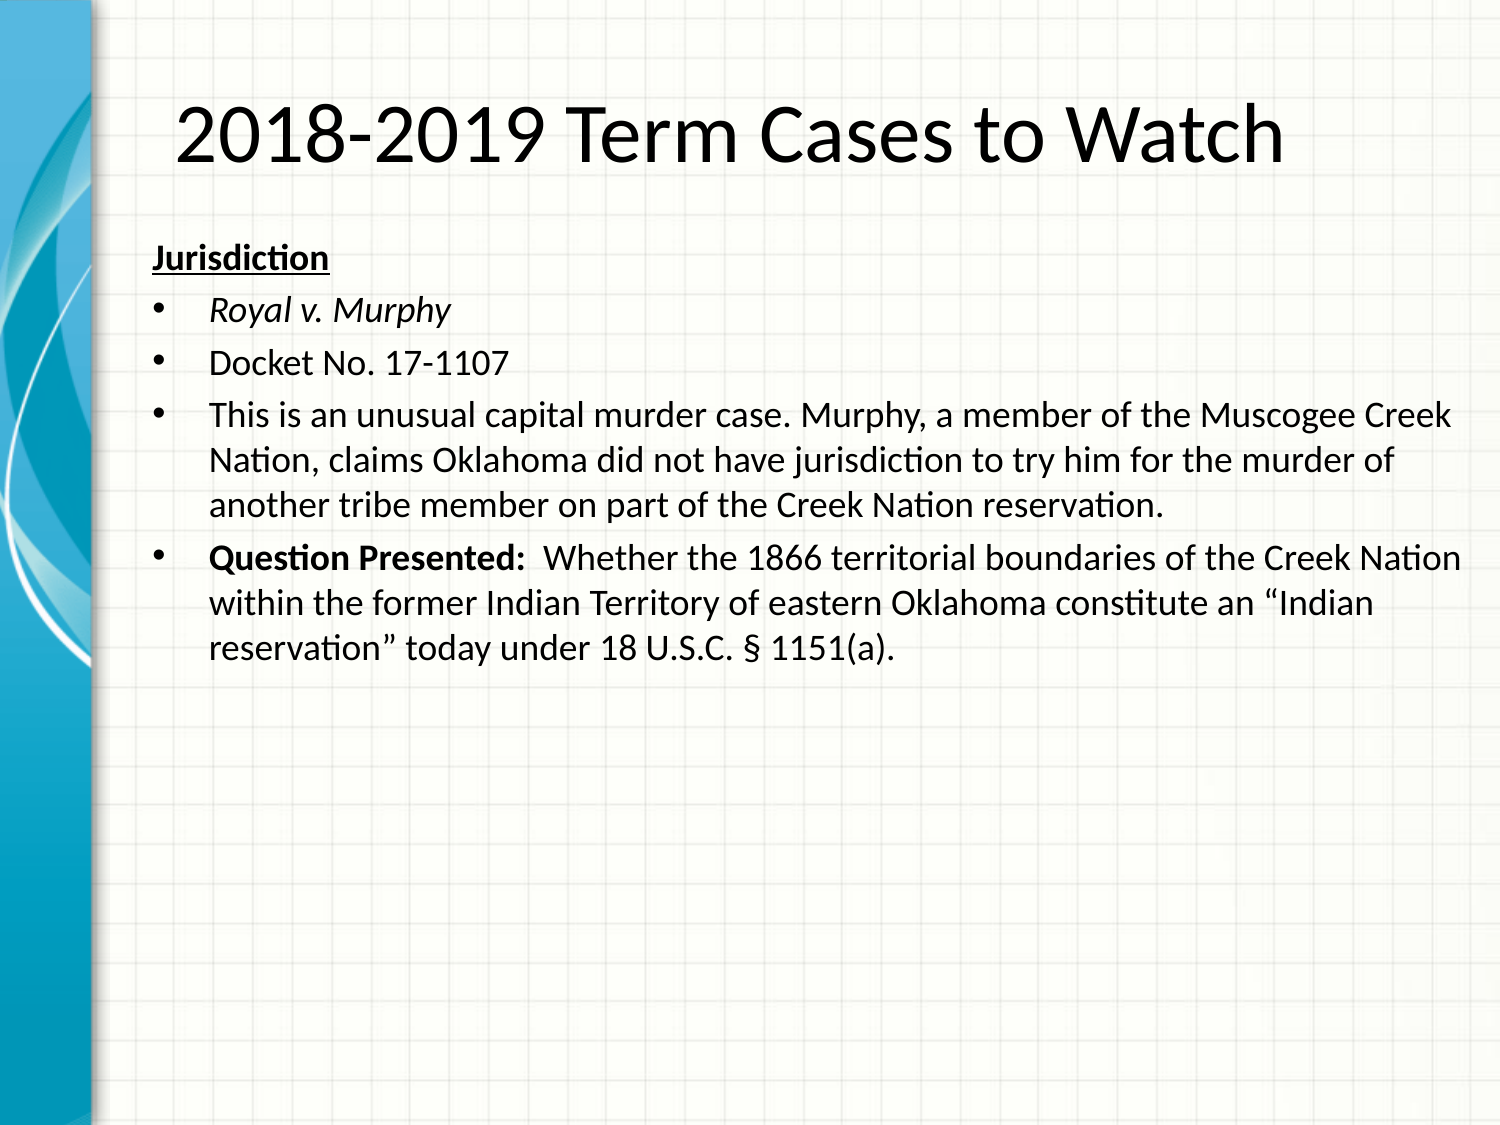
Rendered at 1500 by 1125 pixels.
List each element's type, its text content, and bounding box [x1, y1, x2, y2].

picture [0, 0, 1500, 1125]
title 2018-2019 Term Cases to Watch [24, 70, 1438, 188]
list Jurisdiction Royal v. Murphy Docket No. 17-1107 This is an unusual capital murder case. Murphy, a member of the Muscogee Creek Nation, claims Oklahoma did not have jurisdiction to try him for the murder of another tribe member on part of the Creek Nation reservation. Question Presented: Whether the 1866 territorial boundaries of the Creek Nation within the former Indian Territory of eastern Oklahoma constitute an “Indian reservation” today under 18 U.S.C. § 1151(a). [137, 224, 1488, 1050]
